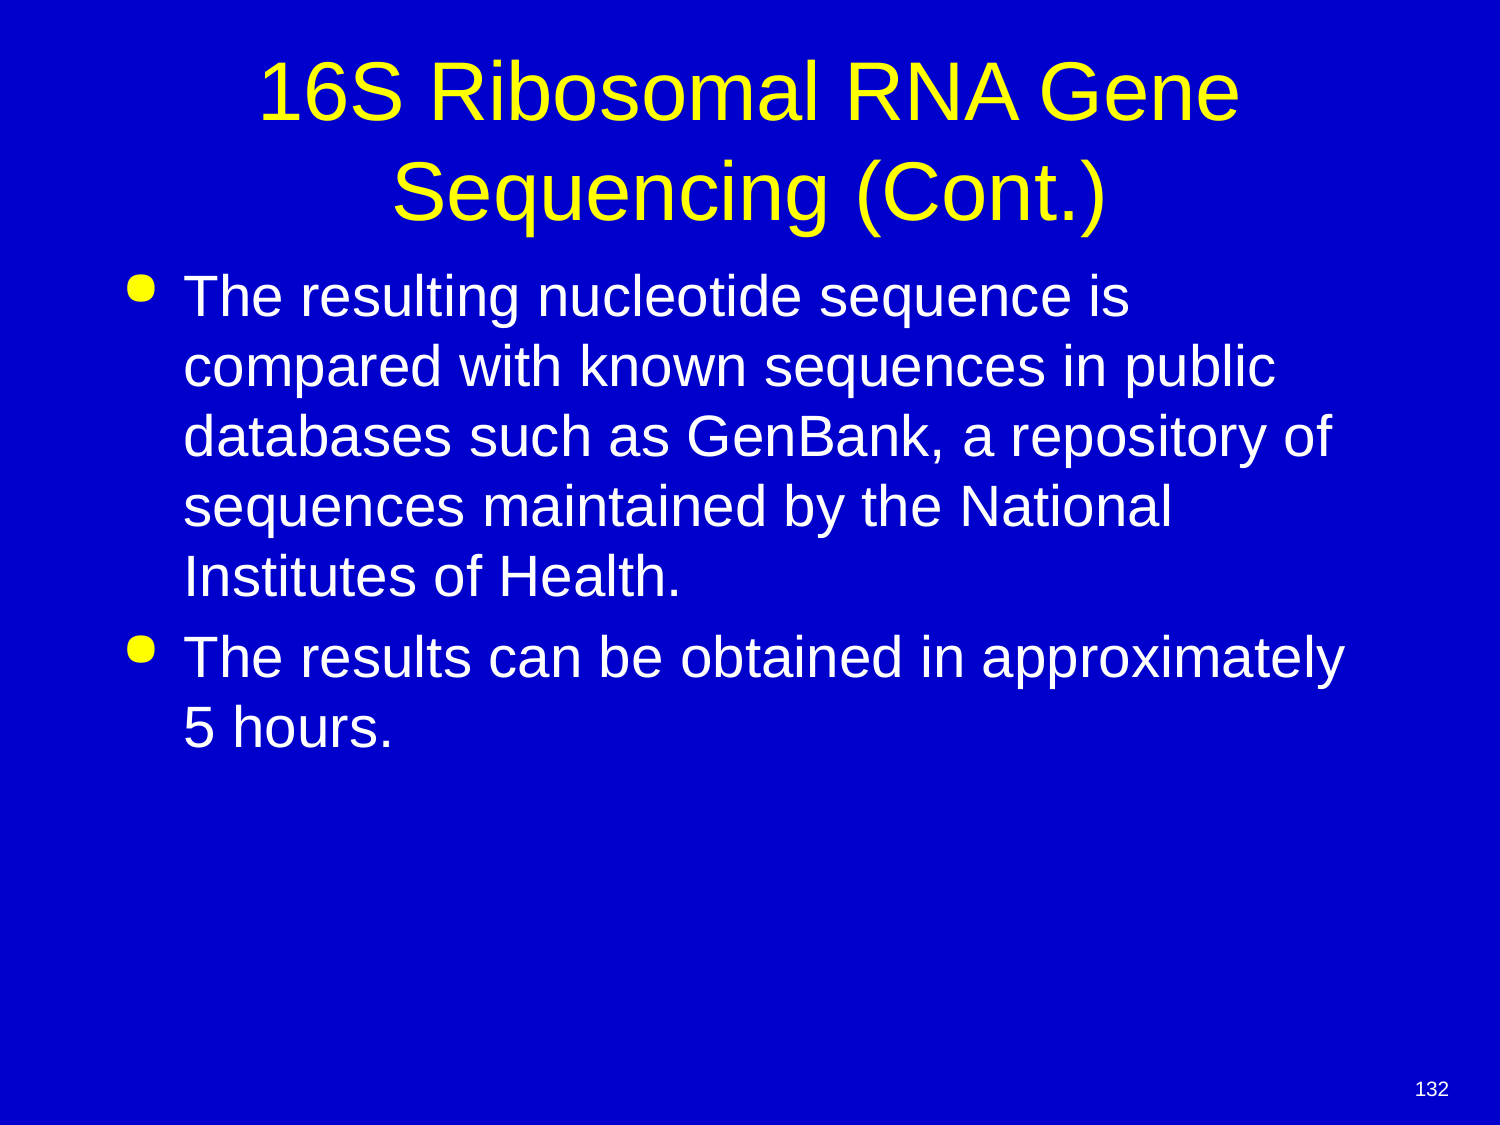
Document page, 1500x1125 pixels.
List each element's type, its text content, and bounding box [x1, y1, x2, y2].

title 16S Ribosomal RNA Gene Sequencing (Cont.) [112, 37, 1388, 238]
list The resulting nucleotide sequence is compared with known sequences in public databases such as GenBank, a repository of sequences maintained by the National Institutes of Health. The results can be obtained in approximately 5 hours. [111, 249, 1388, 982]
